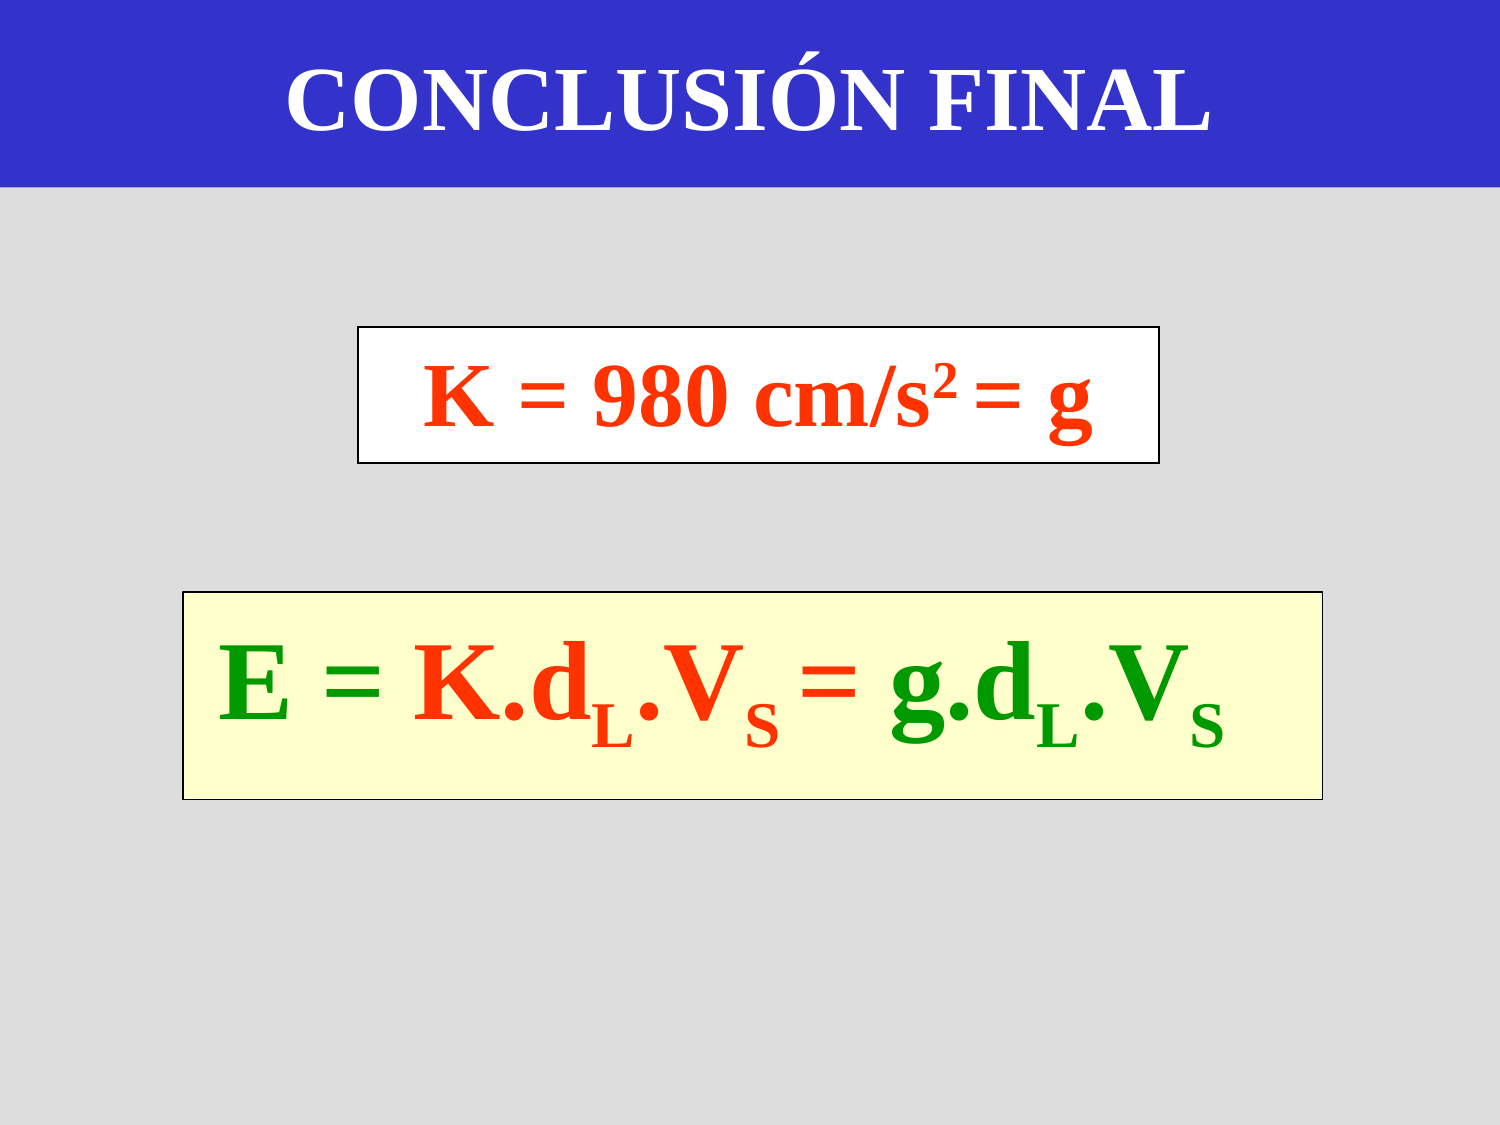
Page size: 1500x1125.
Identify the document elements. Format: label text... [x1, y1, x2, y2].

subtitle K = 980 cm/s2 = g [357, 326, 1160, 464]
text_box [183, 592, 1323, 800]
title CONCLUSIÓN FINAL [0, 0, 1500, 188]
text_box E = K.dL.VS = g.dL.VS [203, 599, 1317, 768]
